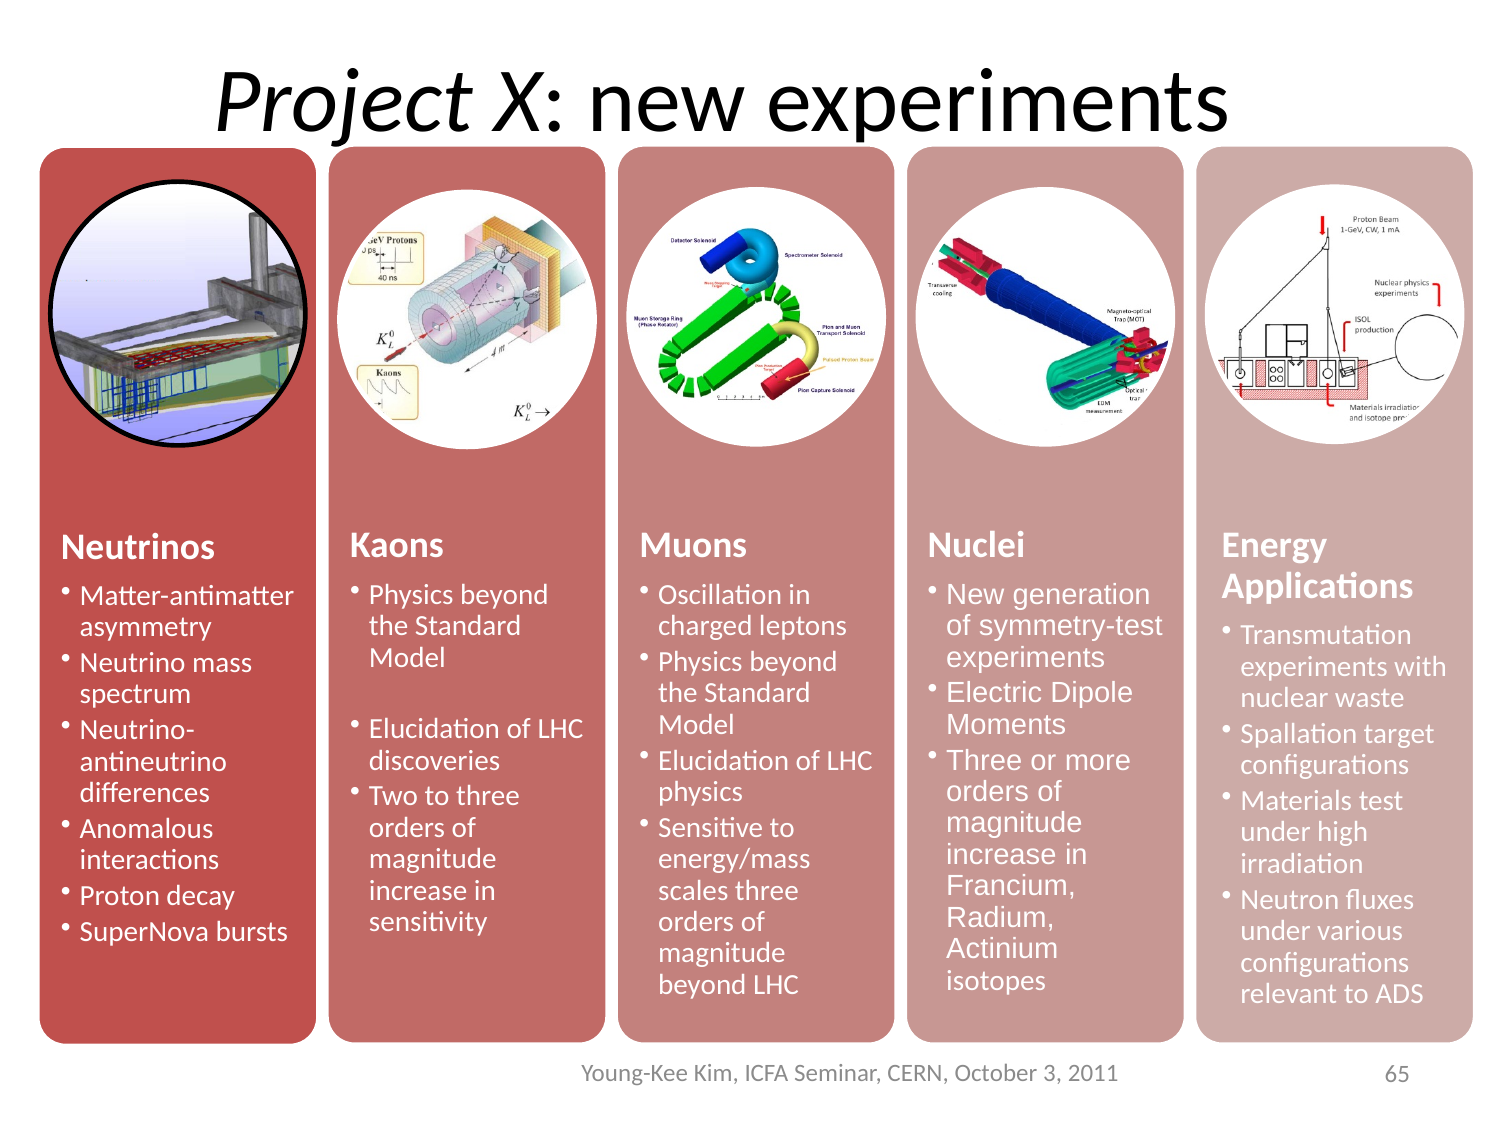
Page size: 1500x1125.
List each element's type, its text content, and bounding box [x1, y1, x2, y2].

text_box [37, 144, 1476, 1046]
picture [917, 189, 1174, 445]
picture [339, 191, 595, 448]
picture [628, 189, 884, 445]
title Project X: new experiments [60, 1, 1404, 141]
footer Young-Kee Kim, ICFA Seminar, CERN, October 3, 2011 [464, 1055, 1237, 1110]
picture [1206, 186, 1463, 442]
slide_number 65 [1237, 1055, 1425, 1103]
picture [50, 181, 306, 446]
